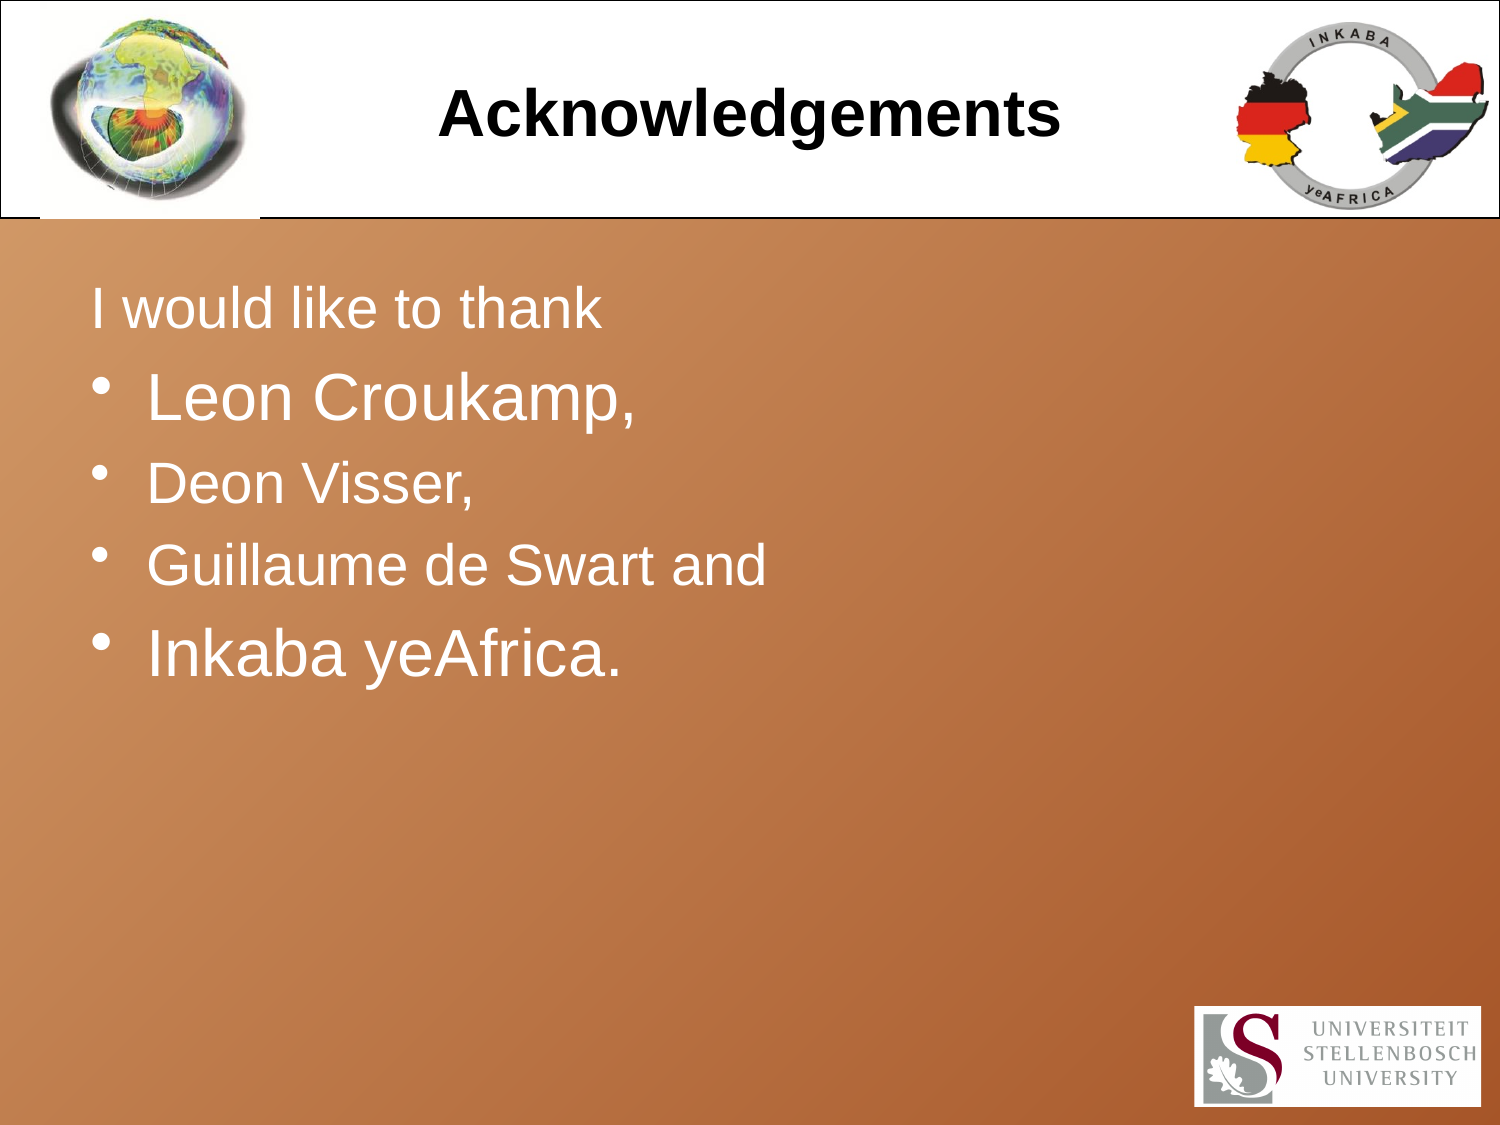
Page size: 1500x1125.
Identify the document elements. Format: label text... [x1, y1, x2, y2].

title Acknowledgements [0, 62, 1500, 159]
picture [1236, 159, 1489, 210]
list I would like to thank Leon Croukamp, Deon Visser, Guillaume de Swart and Inkaba yeAfrica. [75, 262, 1425, 1005]
picture [40, 2, 260, 62]
picture [40, 159, 260, 219]
picture [1236, 22, 1489, 62]
picture [1194, 1005, 1482, 1107]
